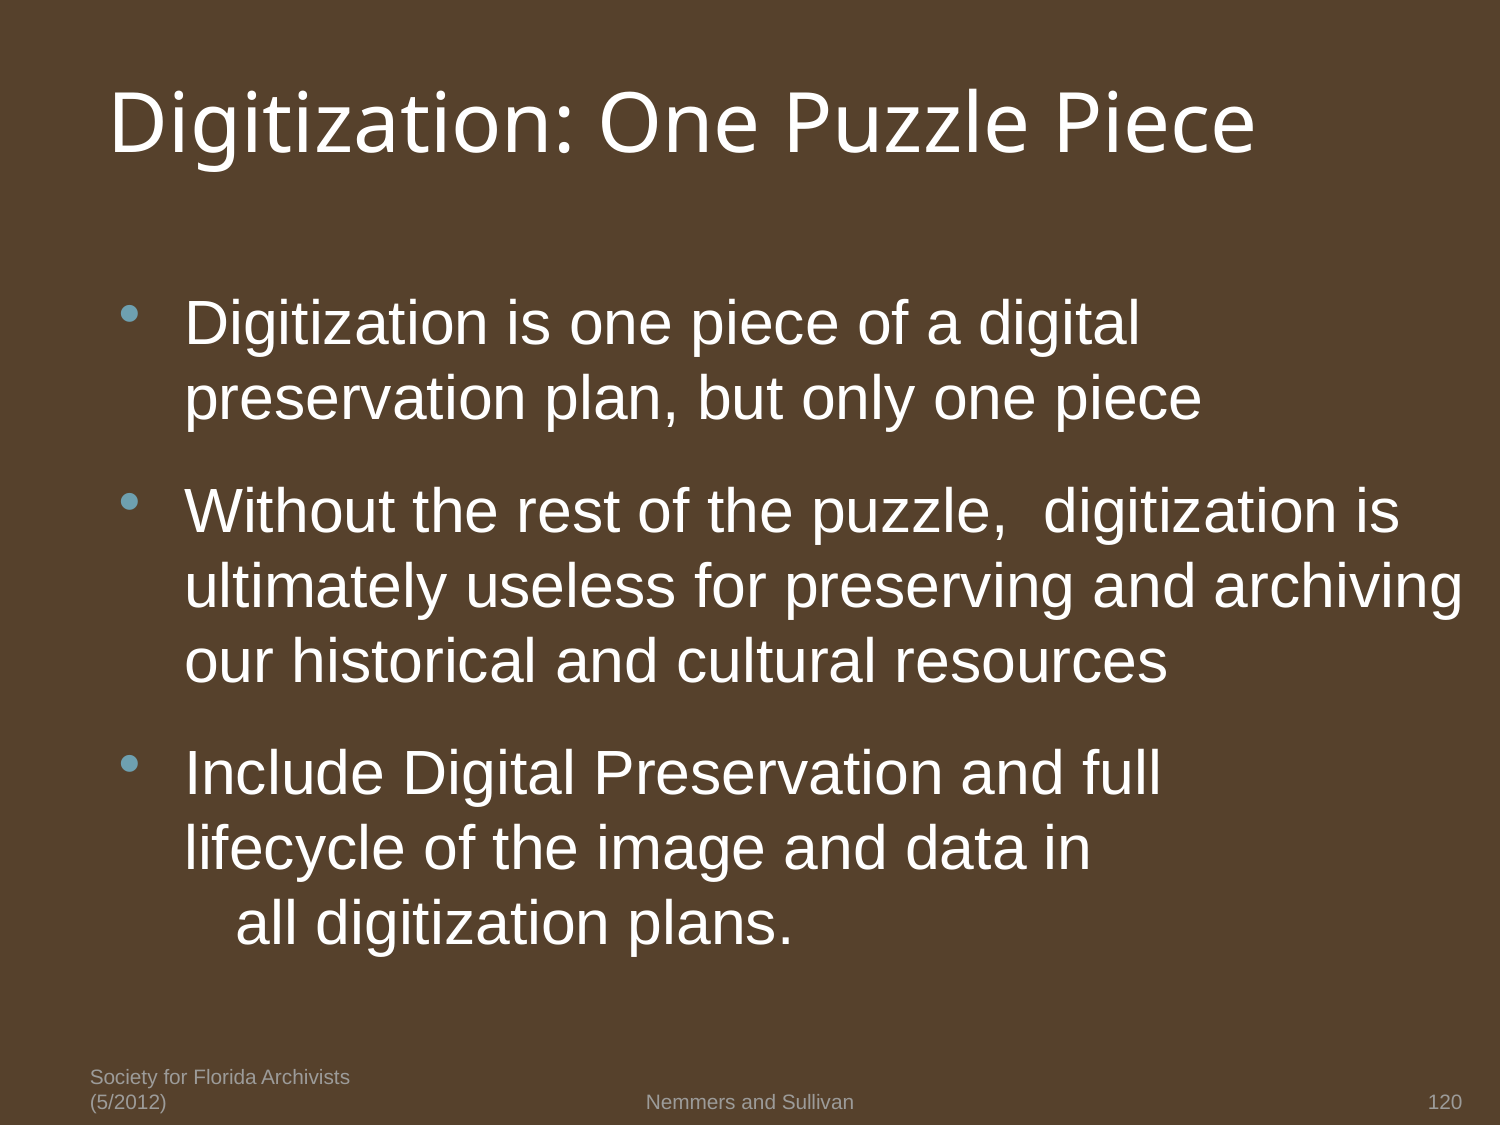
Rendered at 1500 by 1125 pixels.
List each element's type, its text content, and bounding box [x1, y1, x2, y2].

list Digitization is one piece of a digital preservation plan, but only one piece Without the rest of the puzzle, digitization is ultimately useless for preserving and archiving our historical and cultural resources Include Digital Preservation and full lifecycle of the image and data in all digitization plans. [100, 275, 1500, 1088]
footer Nemmers and Sullivan [512, 1053, 988, 1114]
slide_number Society for Florida Archivists (5/2012) [75, 1053, 425, 1114]
title Digitization: One Puzzle Piece [100, 37, 1438, 200]
slide_number 120 [1337, 1053, 1463, 1114]
